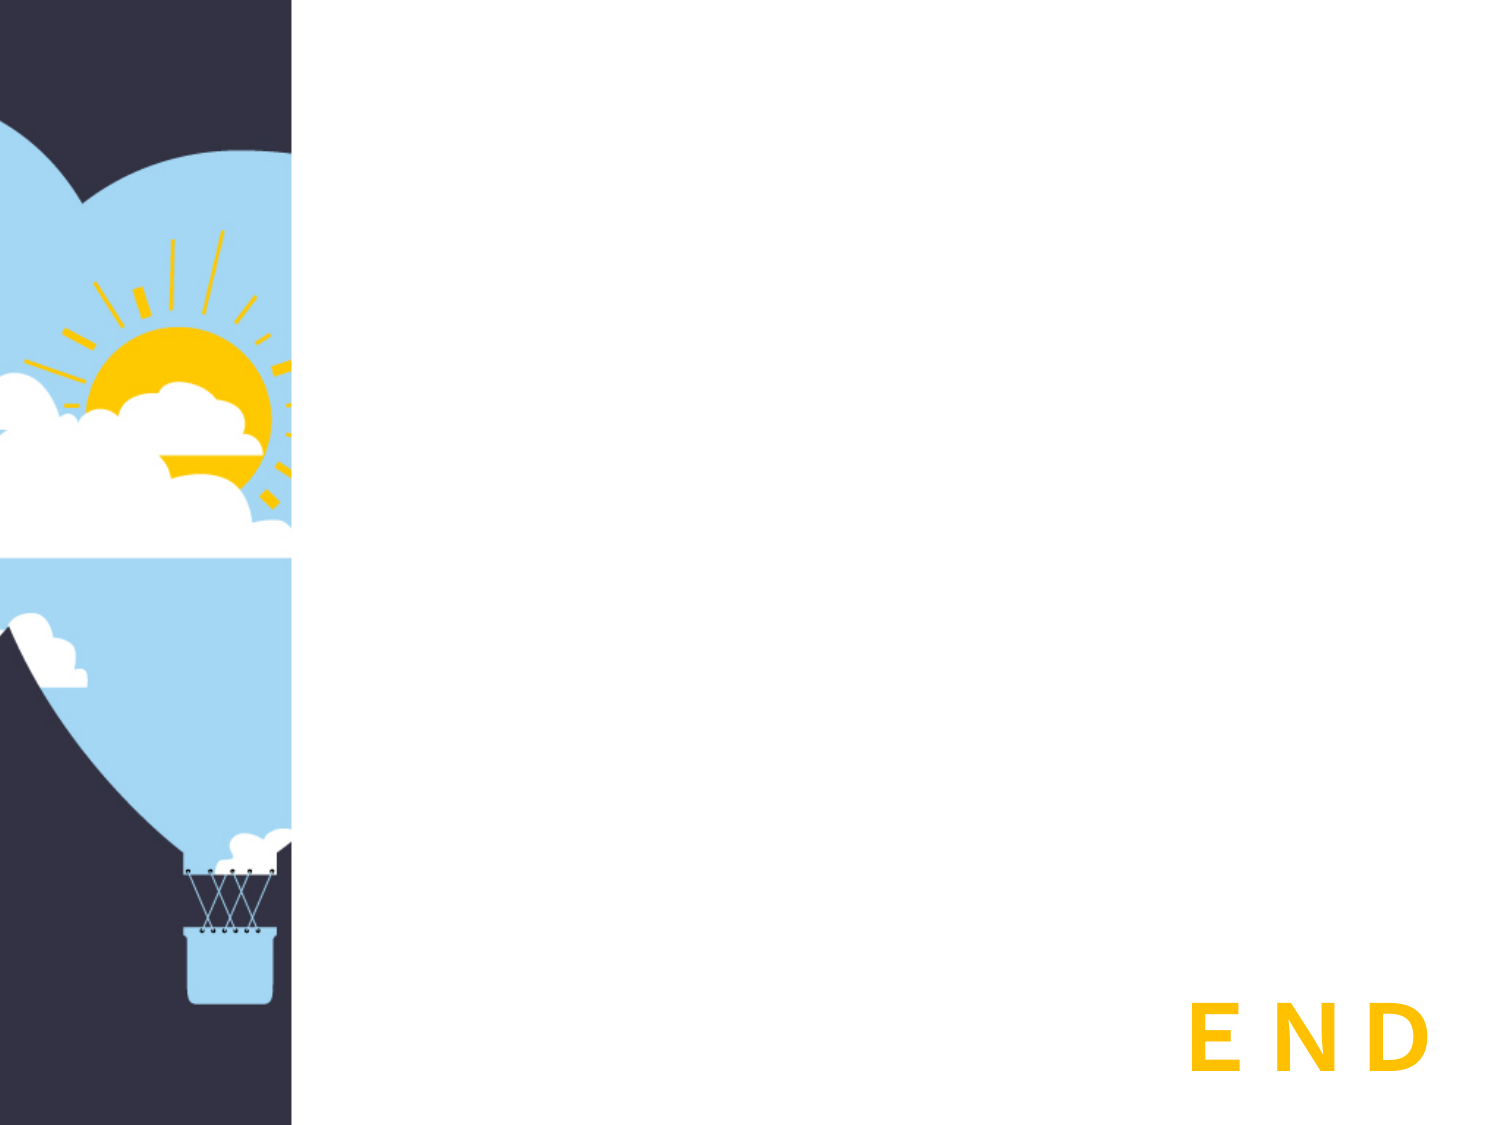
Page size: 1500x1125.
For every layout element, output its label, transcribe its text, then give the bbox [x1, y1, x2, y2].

picture [0, 0, 1500, 1125]
title ＥＮＤ [301, 975, 1459, 1094]
